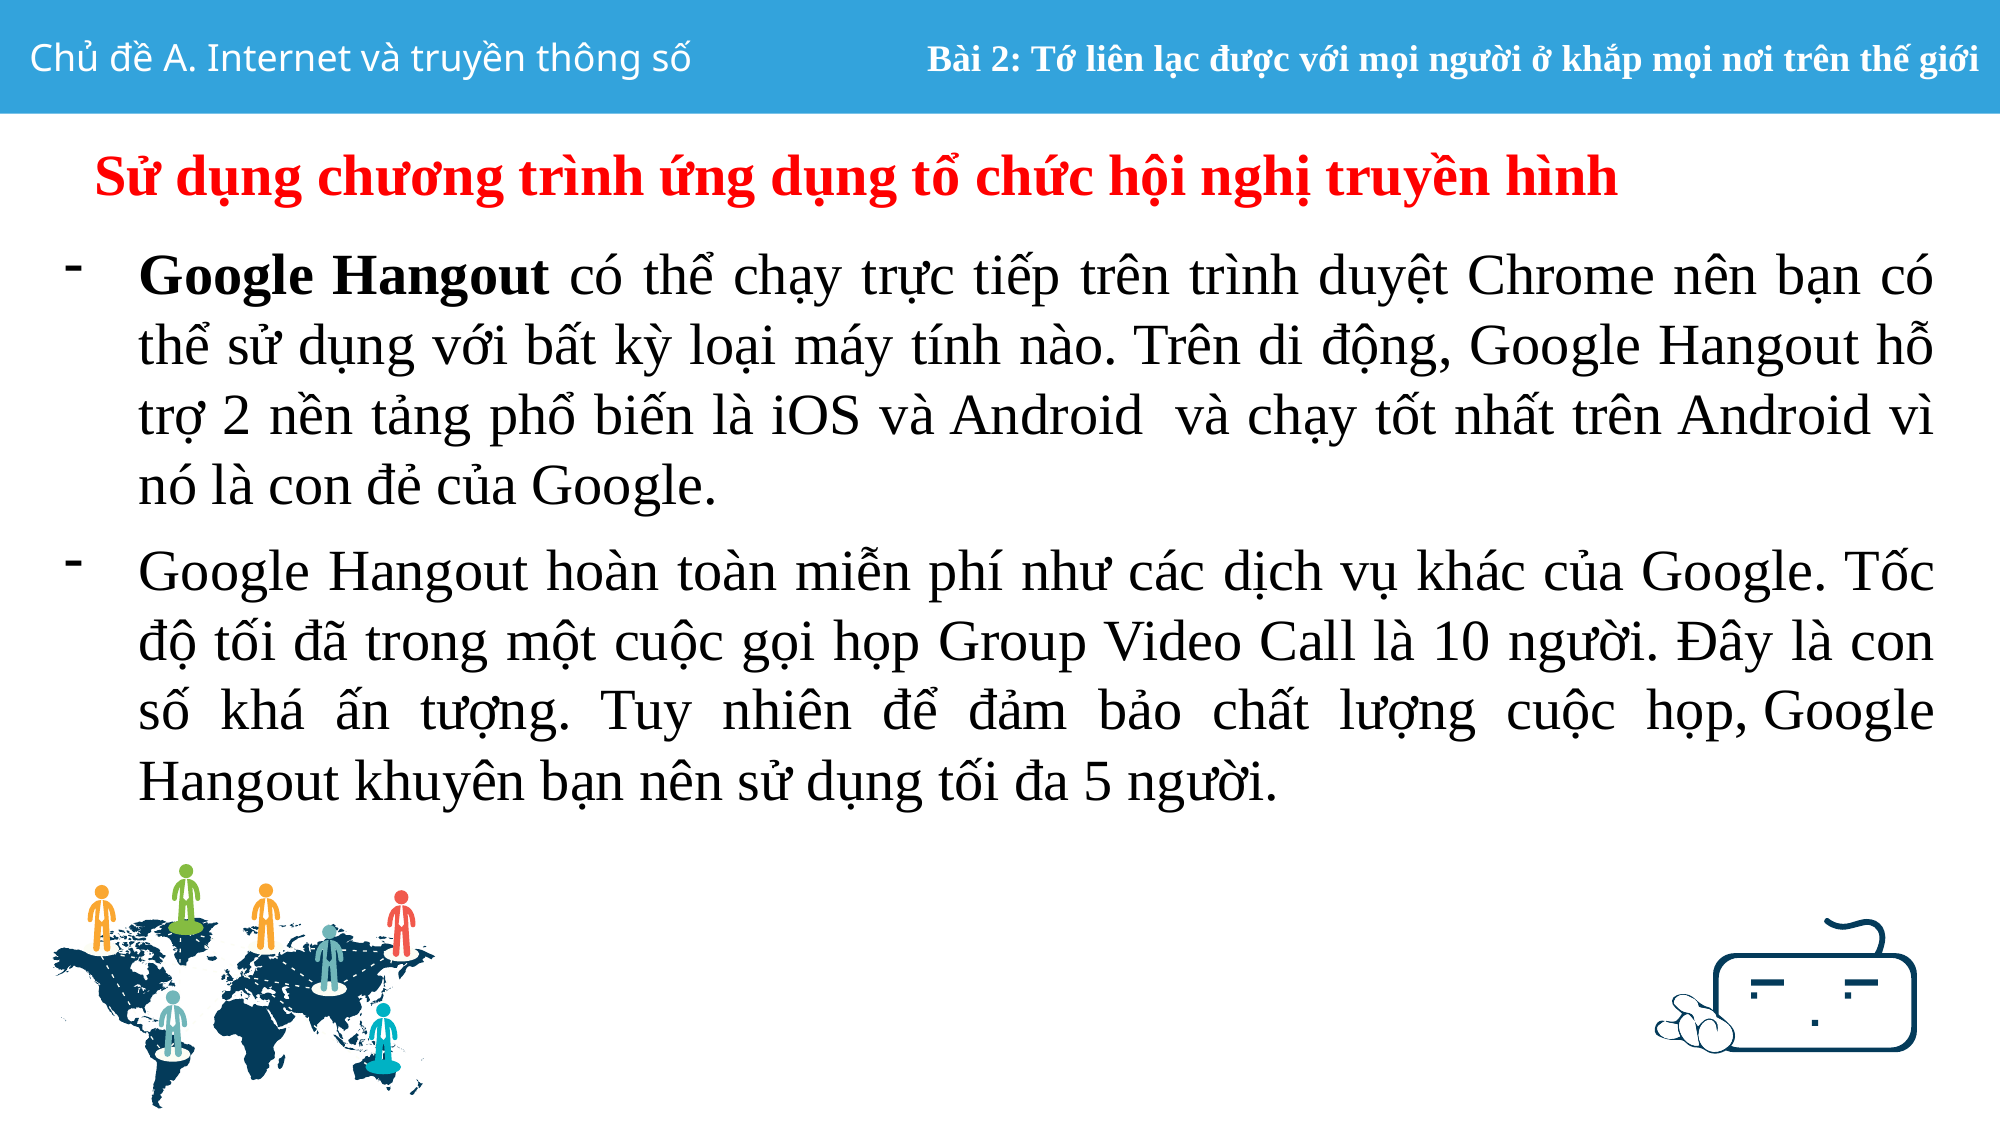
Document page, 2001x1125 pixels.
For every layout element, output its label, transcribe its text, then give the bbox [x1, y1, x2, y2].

list Sử dụng chương trình ứng dụng tổ chức hội nghị truyền hình [49, 137, 1655, 228]
text_box Google Hangout có thể chạy trực tiếp trên trình duyệt Chrome nên bạn có thể sử dụng với bất kỳ loại máy tính nào. Trên di động, Google Hangout hỗ trợ 2 nền tảng phổ biến là iOS và Android và chạy tốt nhất trên Android vì nó là con đẻ của Google. Google Hangout hoàn toàn miễn phí như các dịch vụ khác của Google. Tốc độ tối đã trong một cuộc gọi họp Group Video Call là 10 người. Đây là con số khá ấn tượng. Tuy nhiên để đảm bảo chất lượng cuộc họp, Google Hangout khuyên bạn nên sử dụng tối đa 5 người. [49, 228, 1951, 819]
